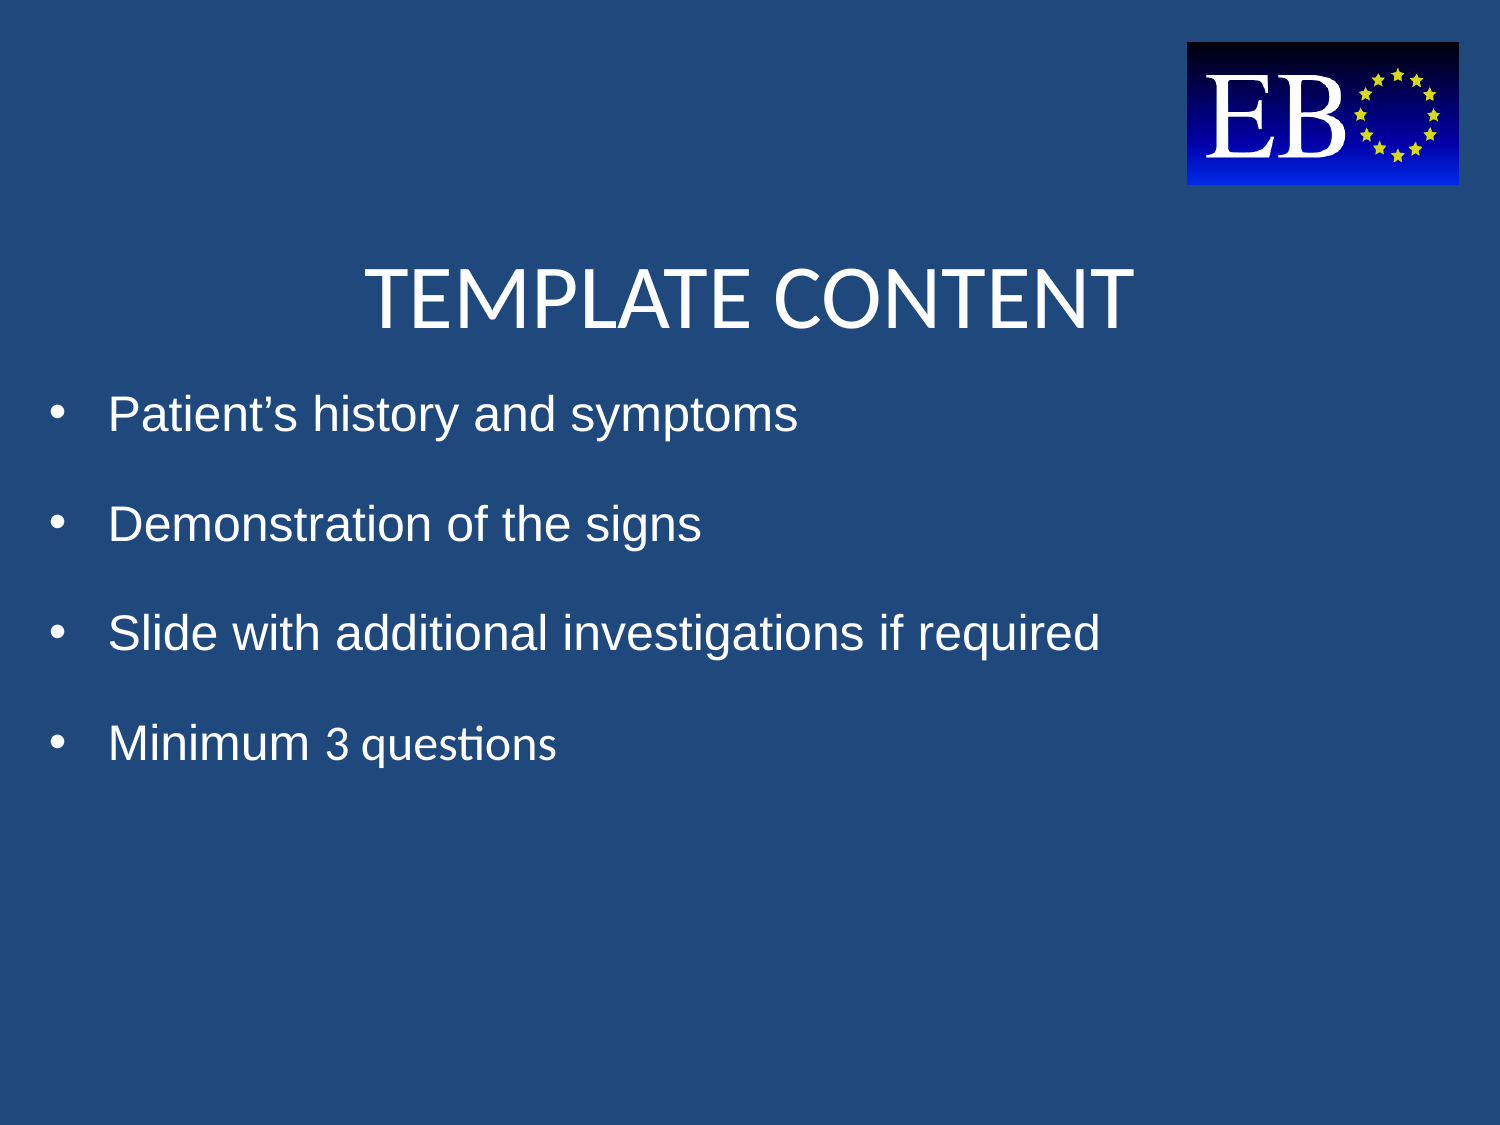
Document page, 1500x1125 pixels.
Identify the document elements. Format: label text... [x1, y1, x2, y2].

list Patient’s history and symptoms Demonstration of the signs Slide with additional investigations if required Minimum 3 questions [33, 373, 1459, 1118]
title TEMPLATE CONTENT [75, 197, 1425, 373]
picture [1186, 42, 1459, 185]
